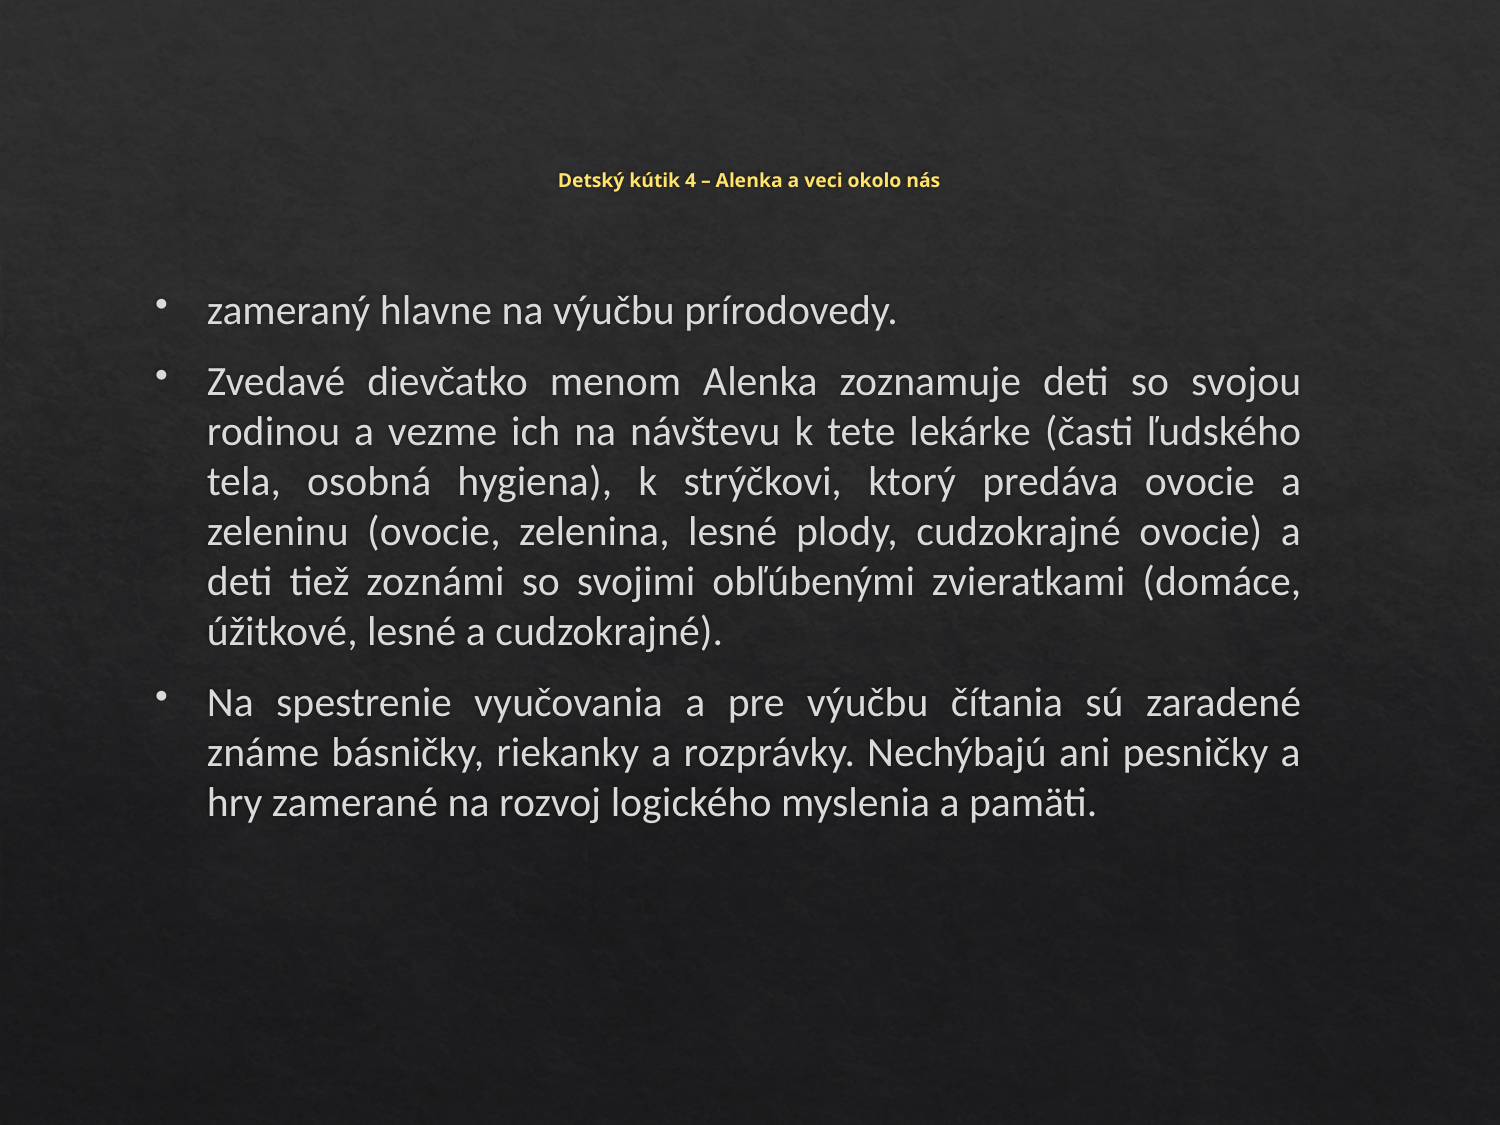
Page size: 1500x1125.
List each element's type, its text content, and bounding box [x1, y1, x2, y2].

list zameraný hlavne na výučbu prírodovedy. Zvedavé dievčatko menom Alenka zoznamuje deti so svojou rodinou a vezme ich na návštevu k tete lekárke (časti ľudského tela, osobná hygiena), k strýčkovi, ktorý predáva ovocie a zeleninu (ovocie, zelenina, lesné plody, cudzokrajné ovocie) a deti tiež zoznámi so svojimi obľúbenými zvieratkami (domáce, úžitkové, lesné a cudzokrajné). Na spestrenie vyučovania a pre výučbu čítania sú zaradené známe básničky, riekanky a rozprávky. Nechýbajú ani pesničky a hry zamerané na rozvoj logického myslenia a pamäti. [135, 275, 1317, 847]
title Detský kútik 4 – Alenka a veci okolo nás [112, 99, 1387, 260]
